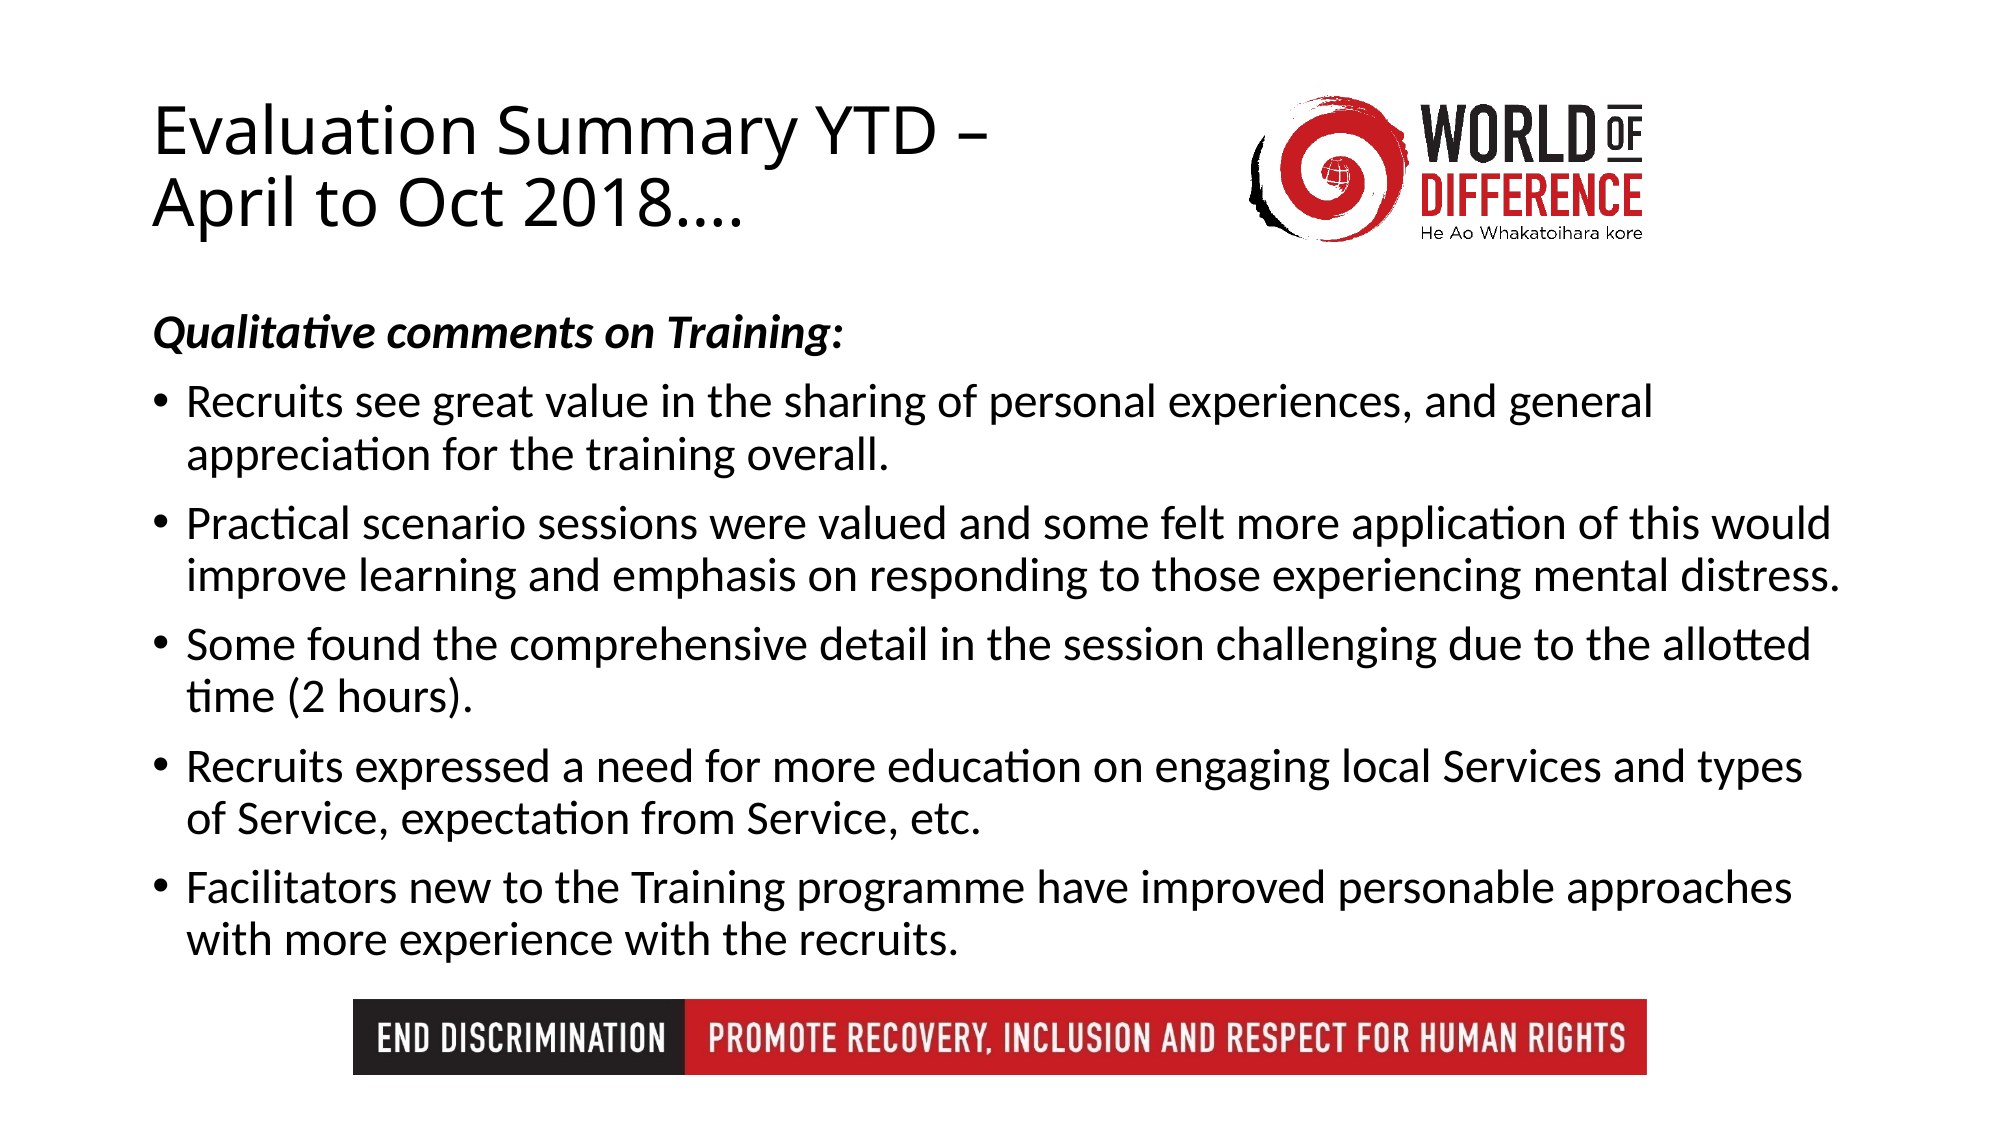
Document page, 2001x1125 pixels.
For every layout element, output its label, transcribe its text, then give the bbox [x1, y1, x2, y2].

picture [1249, 95, 1642, 242]
list Qualitative comments on Training: Recruits see great value in the sharing of personal experiences, and general appreciation for the training overall. Practical scenario sessions were valued and some felt more application of this would improve learning and emphasis on responding to those experiencing mental distress. Some found the comprehensive detail in the session challenging due to the allotted time (2 hours). Recruits expressed a need for more education on engaging local Services and types of Service, expectation from Service, etc. Facilitators new to the Training programme have improved personable approaches with more experience with the recruits. [137, 299, 1863, 1014]
title Evaluation Summary YTD – April to Oct 2018…. [137, 59, 1863, 278]
picture [353, 999, 1647, 1075]
